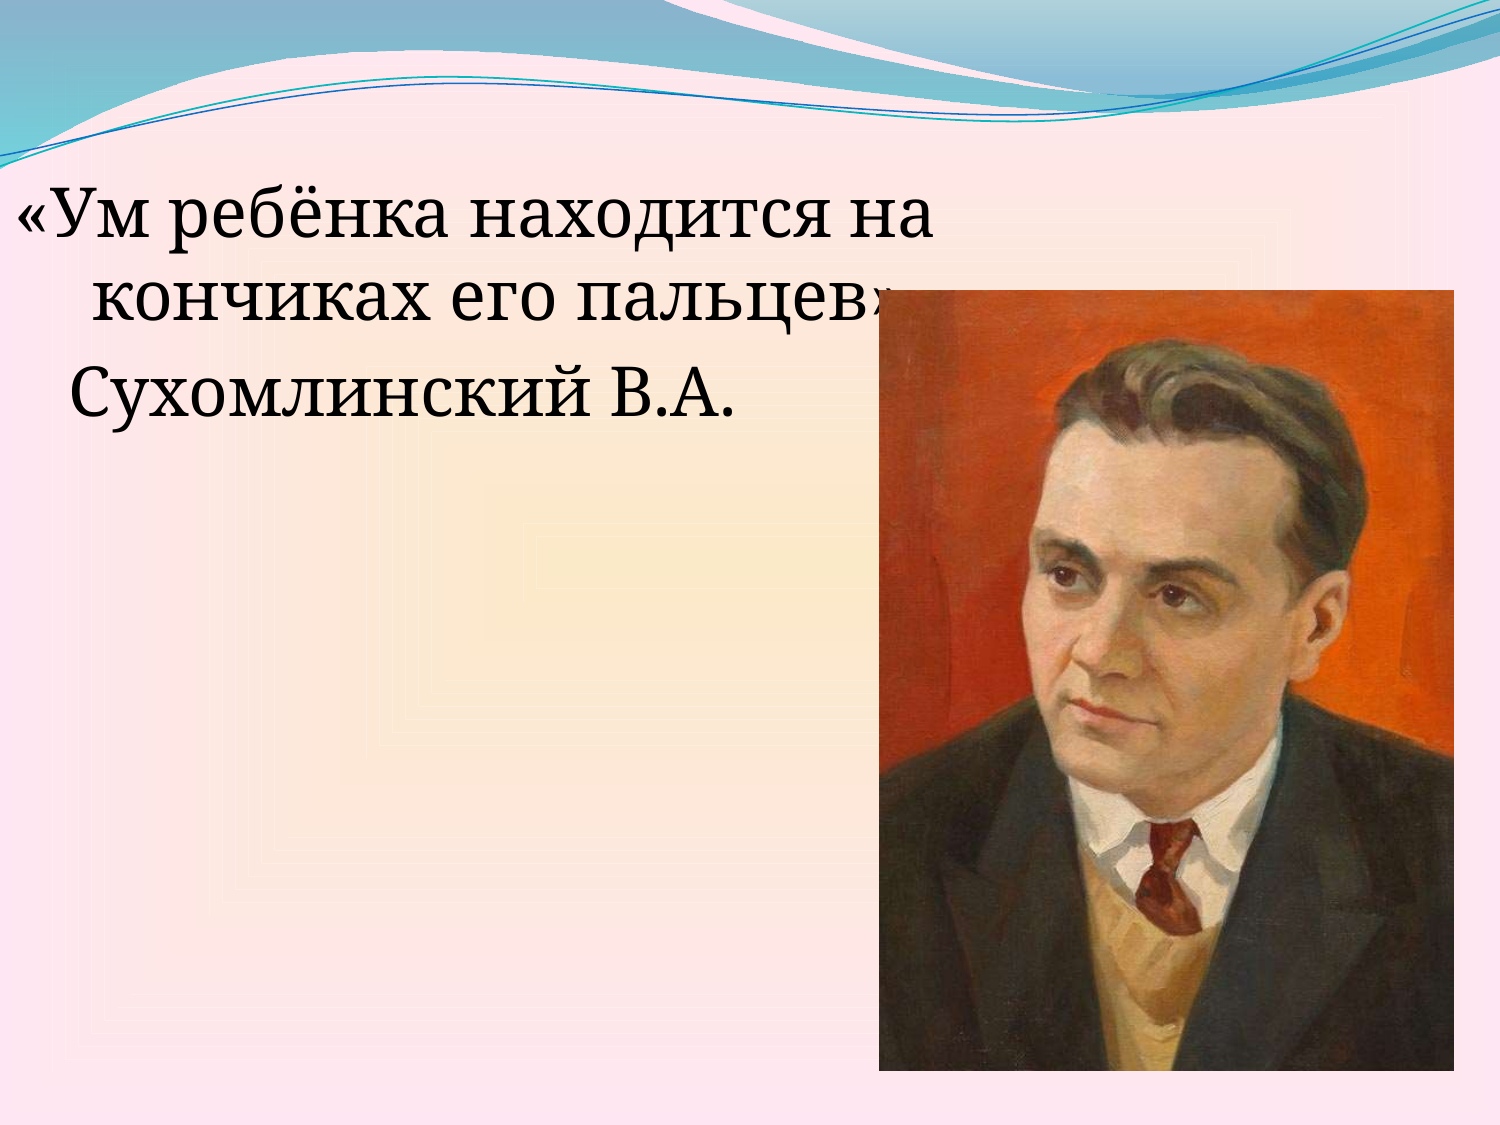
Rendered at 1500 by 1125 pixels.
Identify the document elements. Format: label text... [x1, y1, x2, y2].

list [872, 291, 879, 499]
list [879, 290, 1454, 1071]
list «Ум ребёнка находится на кончиках его пальцев» Сухомлинский В.А. [0, 160, 1034, 499]
